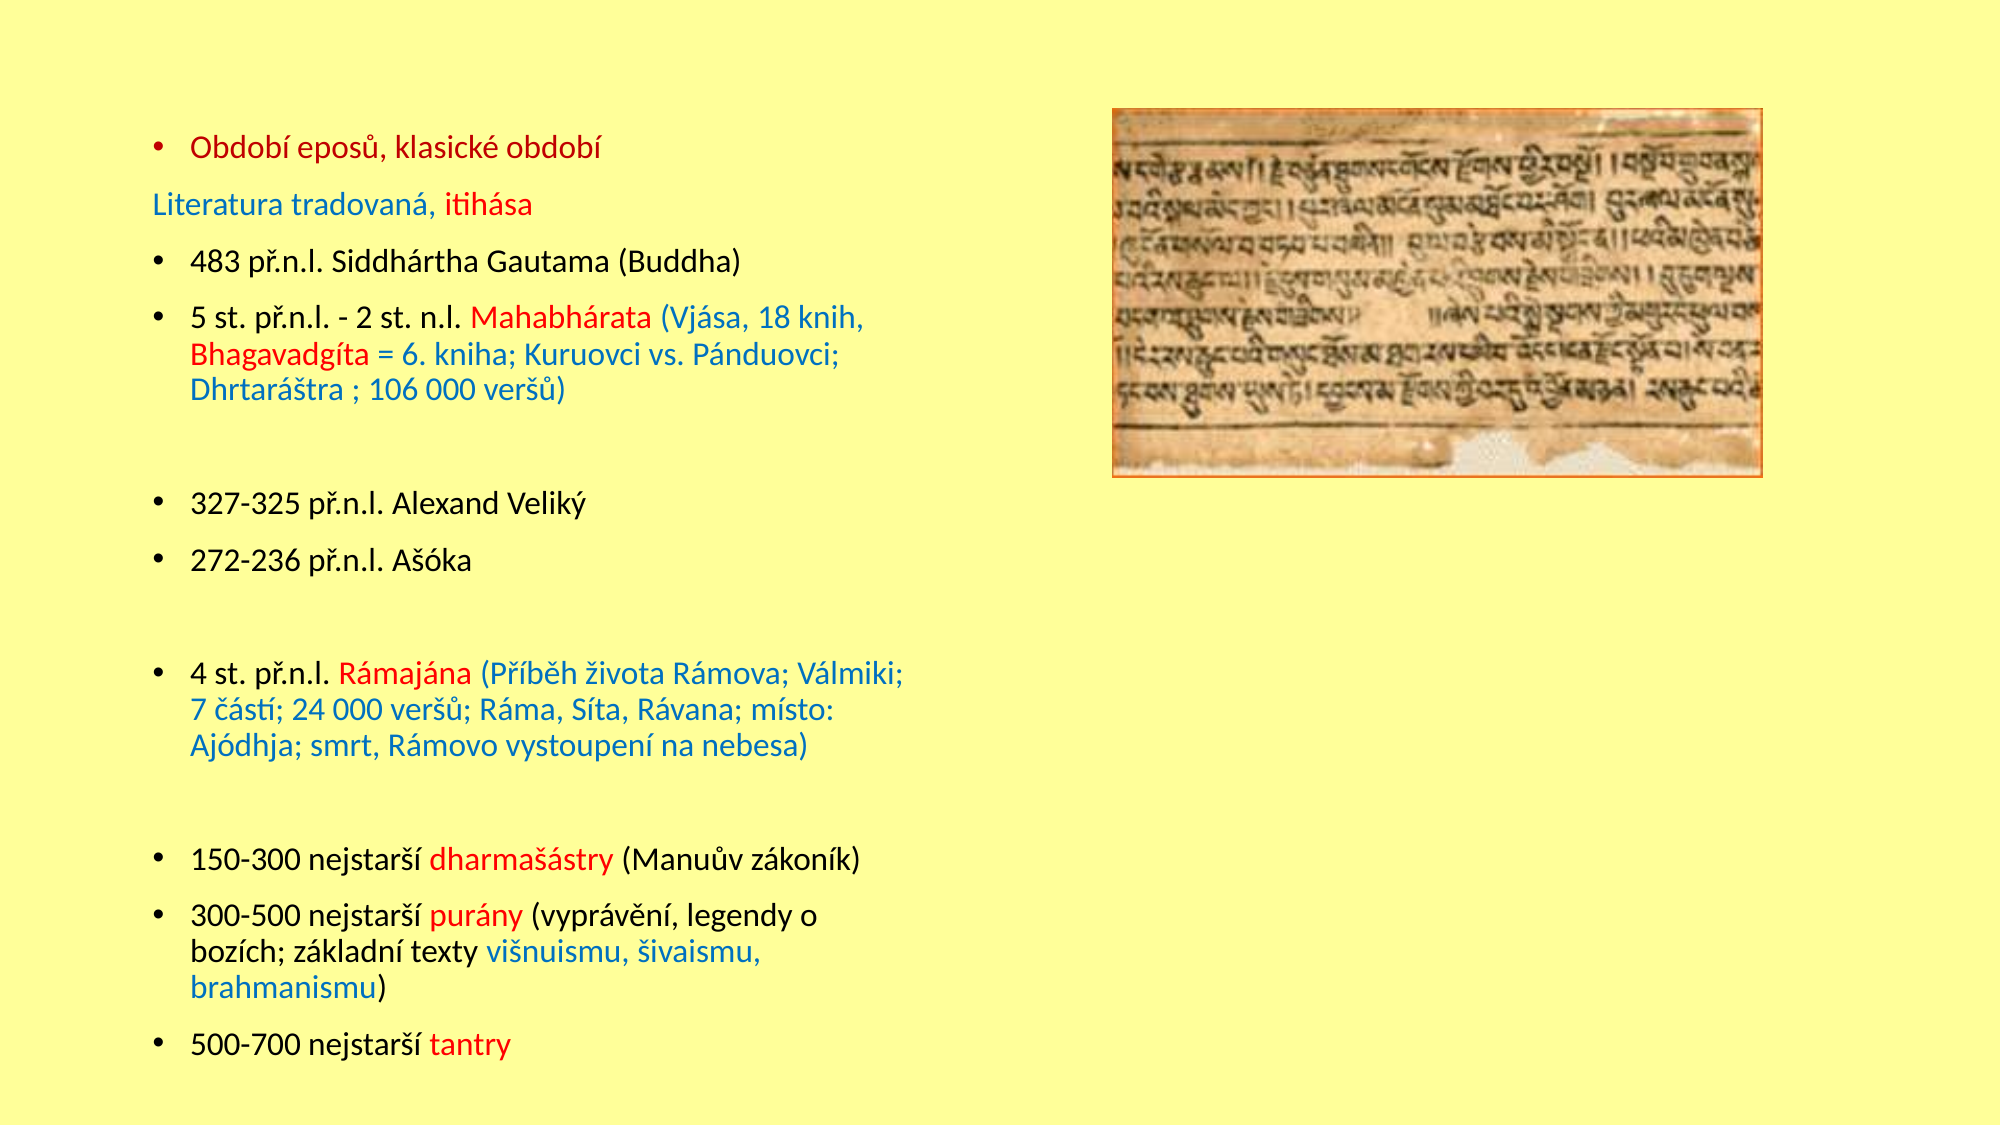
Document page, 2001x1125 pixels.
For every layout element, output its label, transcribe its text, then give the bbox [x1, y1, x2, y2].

list Období eposů, klasické období Literatura tradovaná, itihása 483 př.n.l. Siddhártha Gautama (Buddha) 5 st. př.n.l. - 2 st. n.l. Mahabhárata (Vjása, 18 knih, Bhagavadgíta = 6. kniha; Kuruovci vs. Pánduovci; Dhrtaráštra ; 106 000 veršů) 327-325 př.n.l. Alexand Veliký 272-236 př.n.l. Ašóka 4 st. př.n.l. Rámajána (Příběh života Rámova; Válmiki; 7 částí; 24 000 veršů; Ráma, Síta, Rávana; místo: Ajódhja; smrt, Rámovo vystoupení na nebesa) 150-300 nejstarší dharmašástry (Manuův zákoník) 300-500 nejstarší purány (vyprávění, legendy o bozích; základní texty višnuismu, šivaismu, brahmanismu) 500-700 nejstarší tantry [137, 122, 924, 922]
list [1112, 108, 1763, 478]
